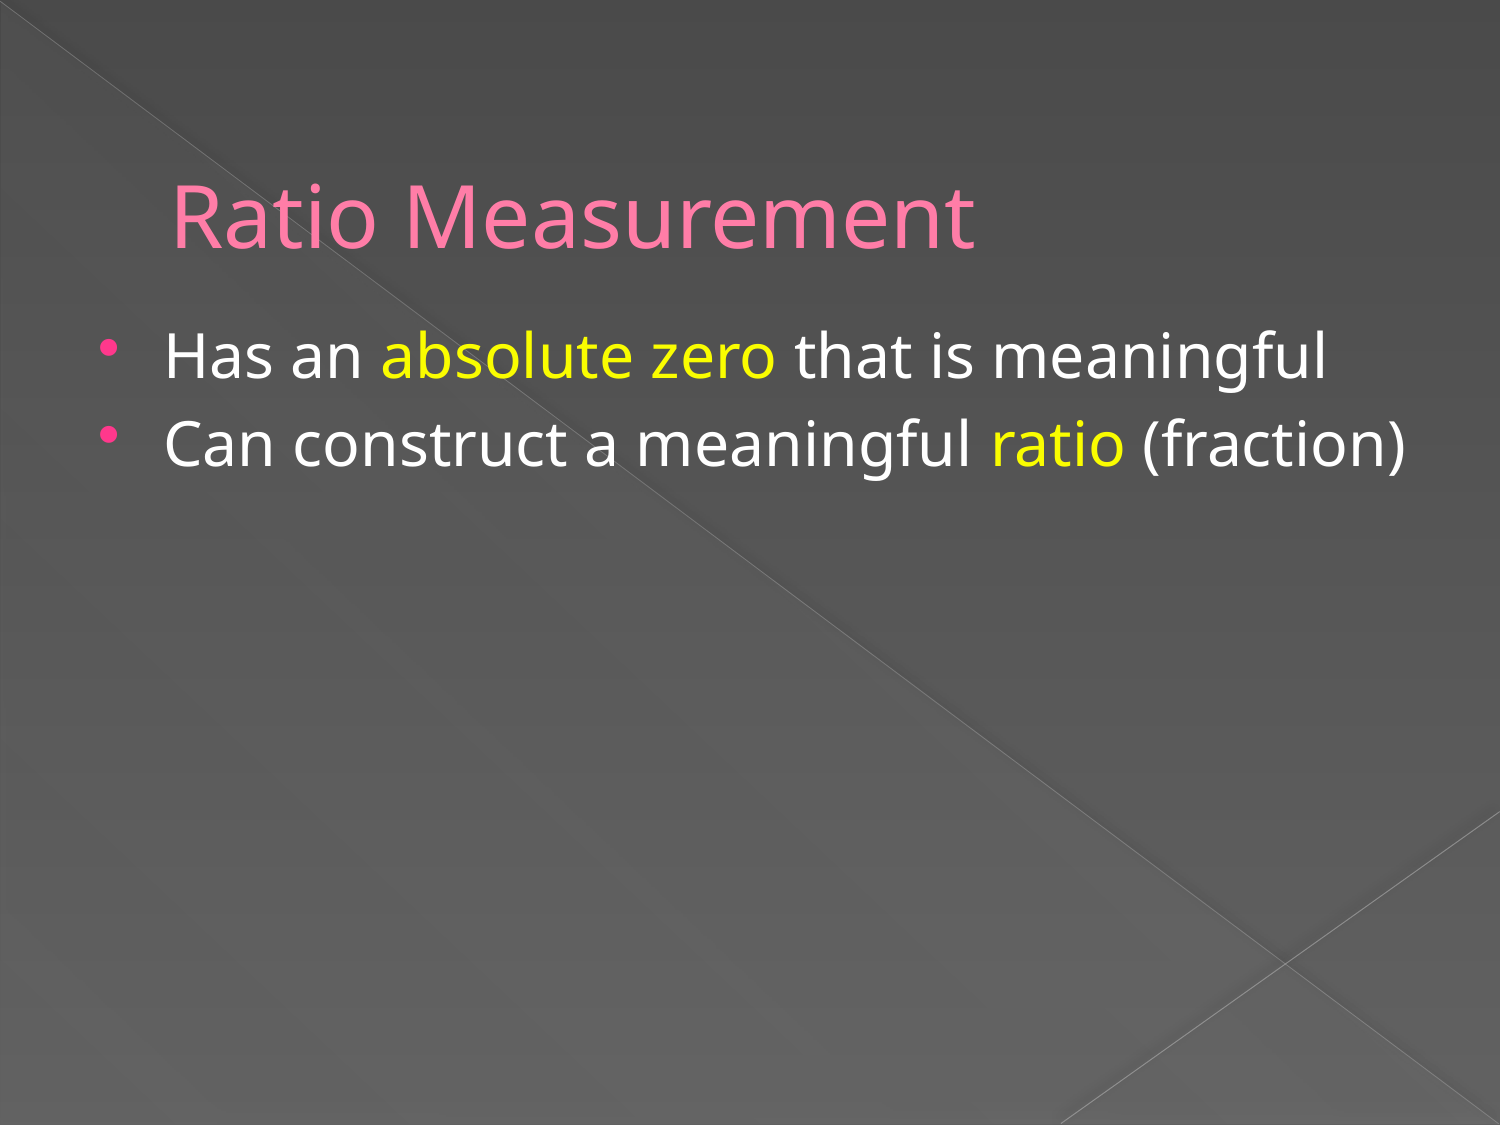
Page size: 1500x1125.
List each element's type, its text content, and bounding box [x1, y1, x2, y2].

title Ratio Measurement [75, 43, 1425, 274]
list Has an absolute zero that is meaningful Can construct a meaningful ratio (fraction) [75, 308, 1425, 1059]
